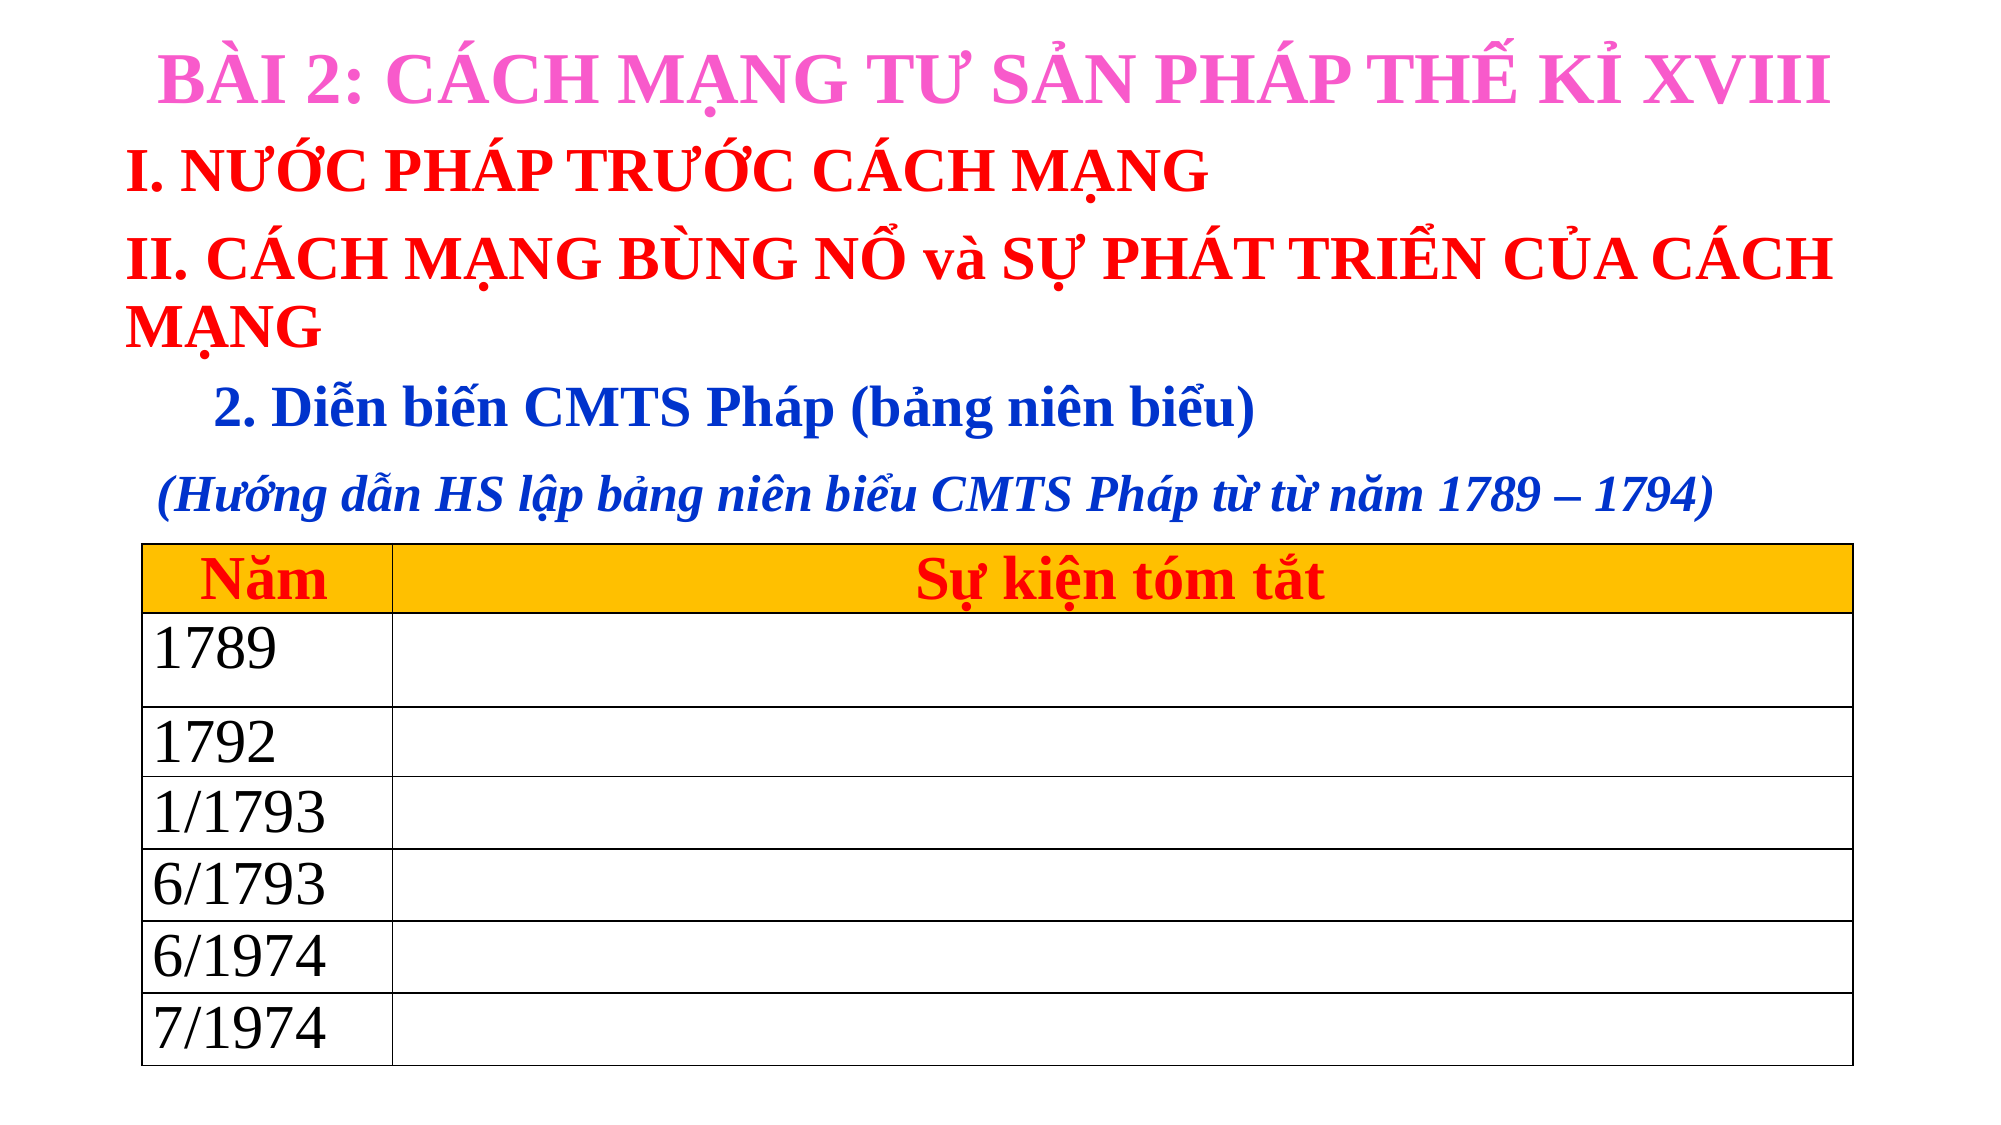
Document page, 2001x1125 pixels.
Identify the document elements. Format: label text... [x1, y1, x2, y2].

subtitle I. NƯỚC PHÁP TRƯỚC CÁCH MẠNG II. CÁCH MẠNG BÙNG NỔ và SỰ PHÁT TRIỂN CỦA CÁCH MẠNG [110, 129, 1890, 371]
table_cell [393, 708, 1852, 776]
table_cell 1789 1792 [143, 614, 392, 706]
text_box 2. Diễn biến CMTS Pháp (bảng niên biểu) [198, 371, 1272, 446]
table_cell 1789 1792 [143, 708, 392, 776]
table_header Năm [143, 545, 392, 612]
text_box BÀI 2: CÁCH MẠNG TƯ SẢN PHÁP THẾ KỈ XVIII [0, 23, 1993, 121]
table_cell [393, 922, 1852, 992]
table_cell [393, 614, 1852, 706]
table_cell 6/1974 [143, 922, 392, 992]
table_header Sự kiện tóm tắt [393, 545, 1852, 612]
table_cell [393, 994, 1852, 1065]
table_cell 7/1974 [143, 994, 392, 1065]
table_cell [393, 777, 1852, 848]
text_box (Hướng dẫn HS lập bảng niên biểu CMTS Pháp từ từ năm 1789 – 1794) [141, 452, 1802, 530]
table_cell 1/1793 [143, 777, 392, 848]
table_cell 6/1793 [143, 850, 392, 920]
table_cell [393, 850, 1852, 920]
